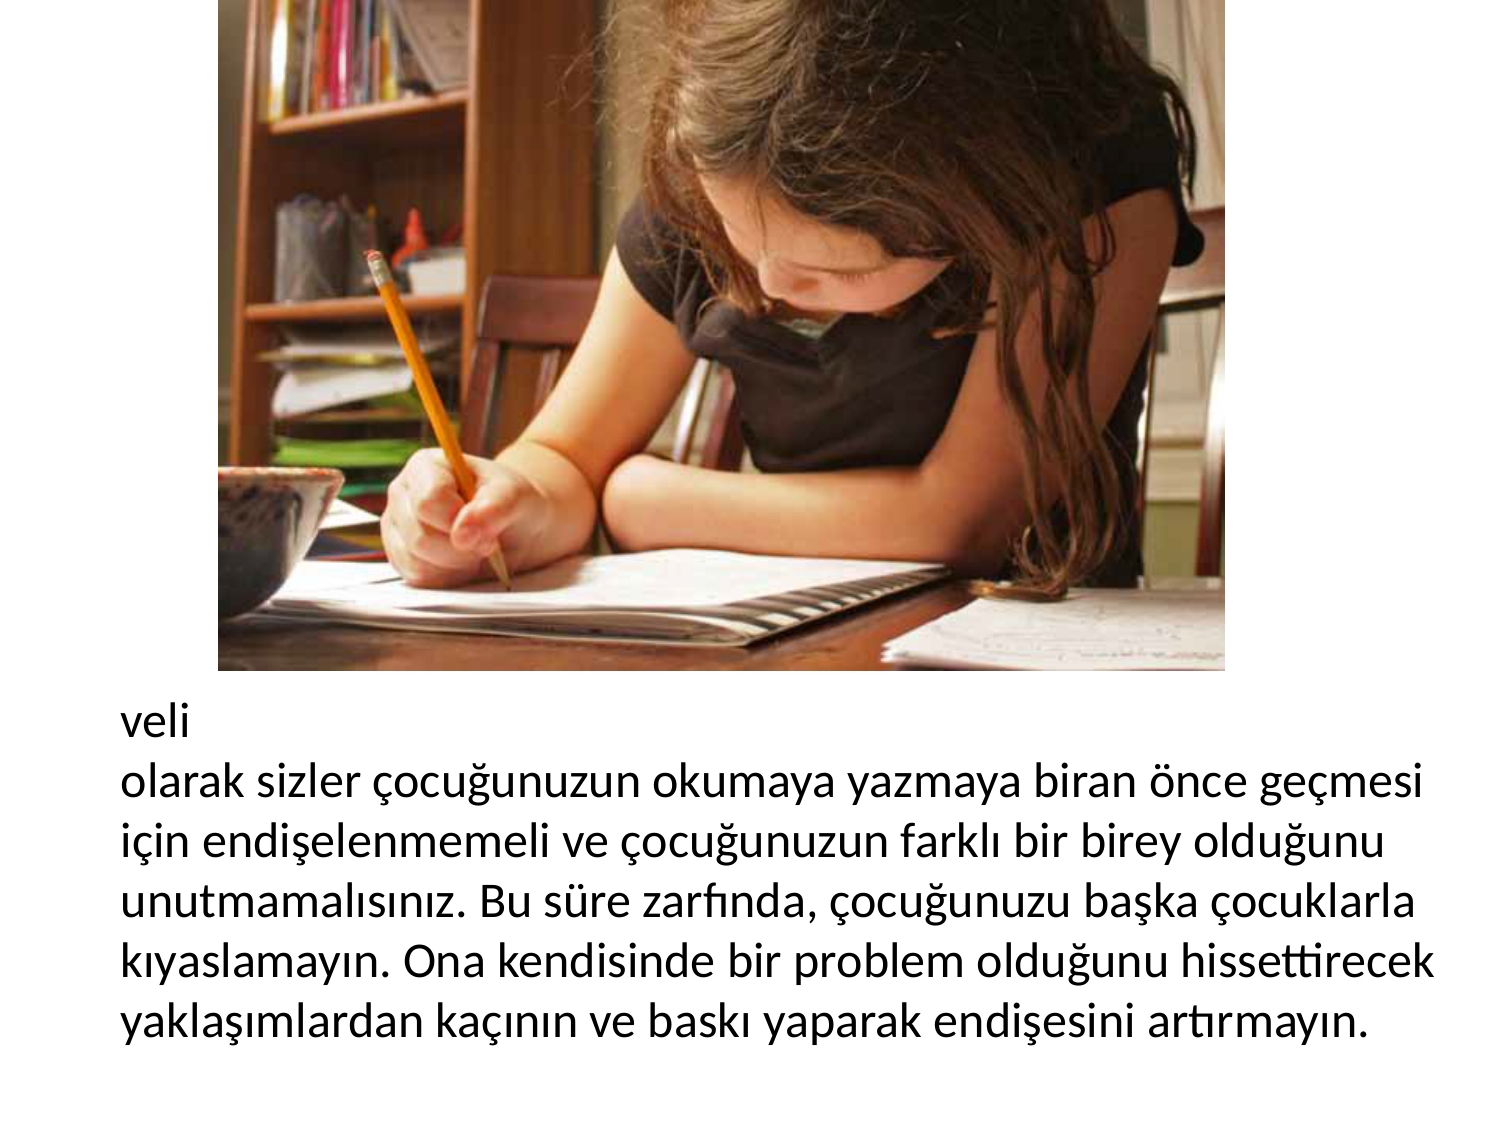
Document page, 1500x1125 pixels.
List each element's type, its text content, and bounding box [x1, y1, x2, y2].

picture [218, 0, 1225, 671]
text_box veli olarak sizler çocuğunuzun okumaya yazmaya biran önce geçmesi için endişelenmemeli ve çocuğunuzun farklı bir birey olduğunu unutmamalısınız. Bu süre zarfında, çocuğunuzu başka çocuklarla kıyaslamayın. Ona kendisinde bir problem olduğunu hissettirecek yaklaşımlardan kaçının ve baskı yaparak endişesini artırmayın. [106, 680, 1500, 1056]
